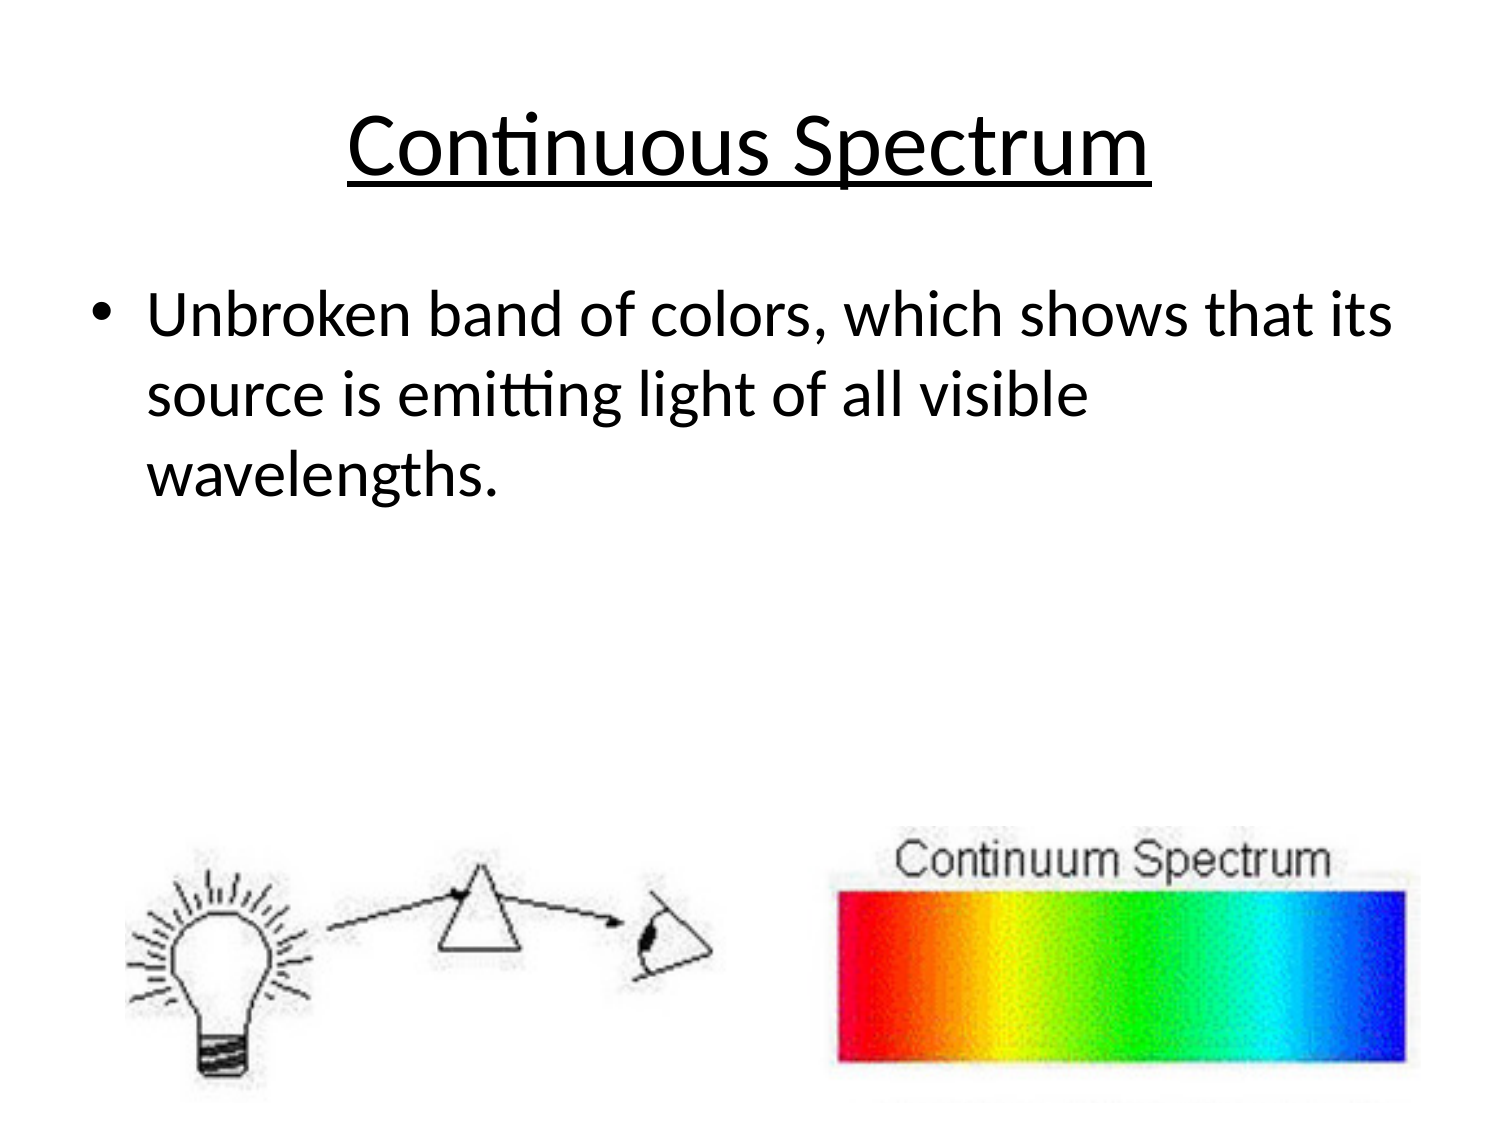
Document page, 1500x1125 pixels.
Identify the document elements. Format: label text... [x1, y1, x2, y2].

title Continuous Spectrum [75, 45, 1425, 233]
list Unbroken band of colors, which shows that its source is emitting light of all visible wavelengths. [75, 262, 1425, 1005]
picture [124, 825, 1421, 1103]
